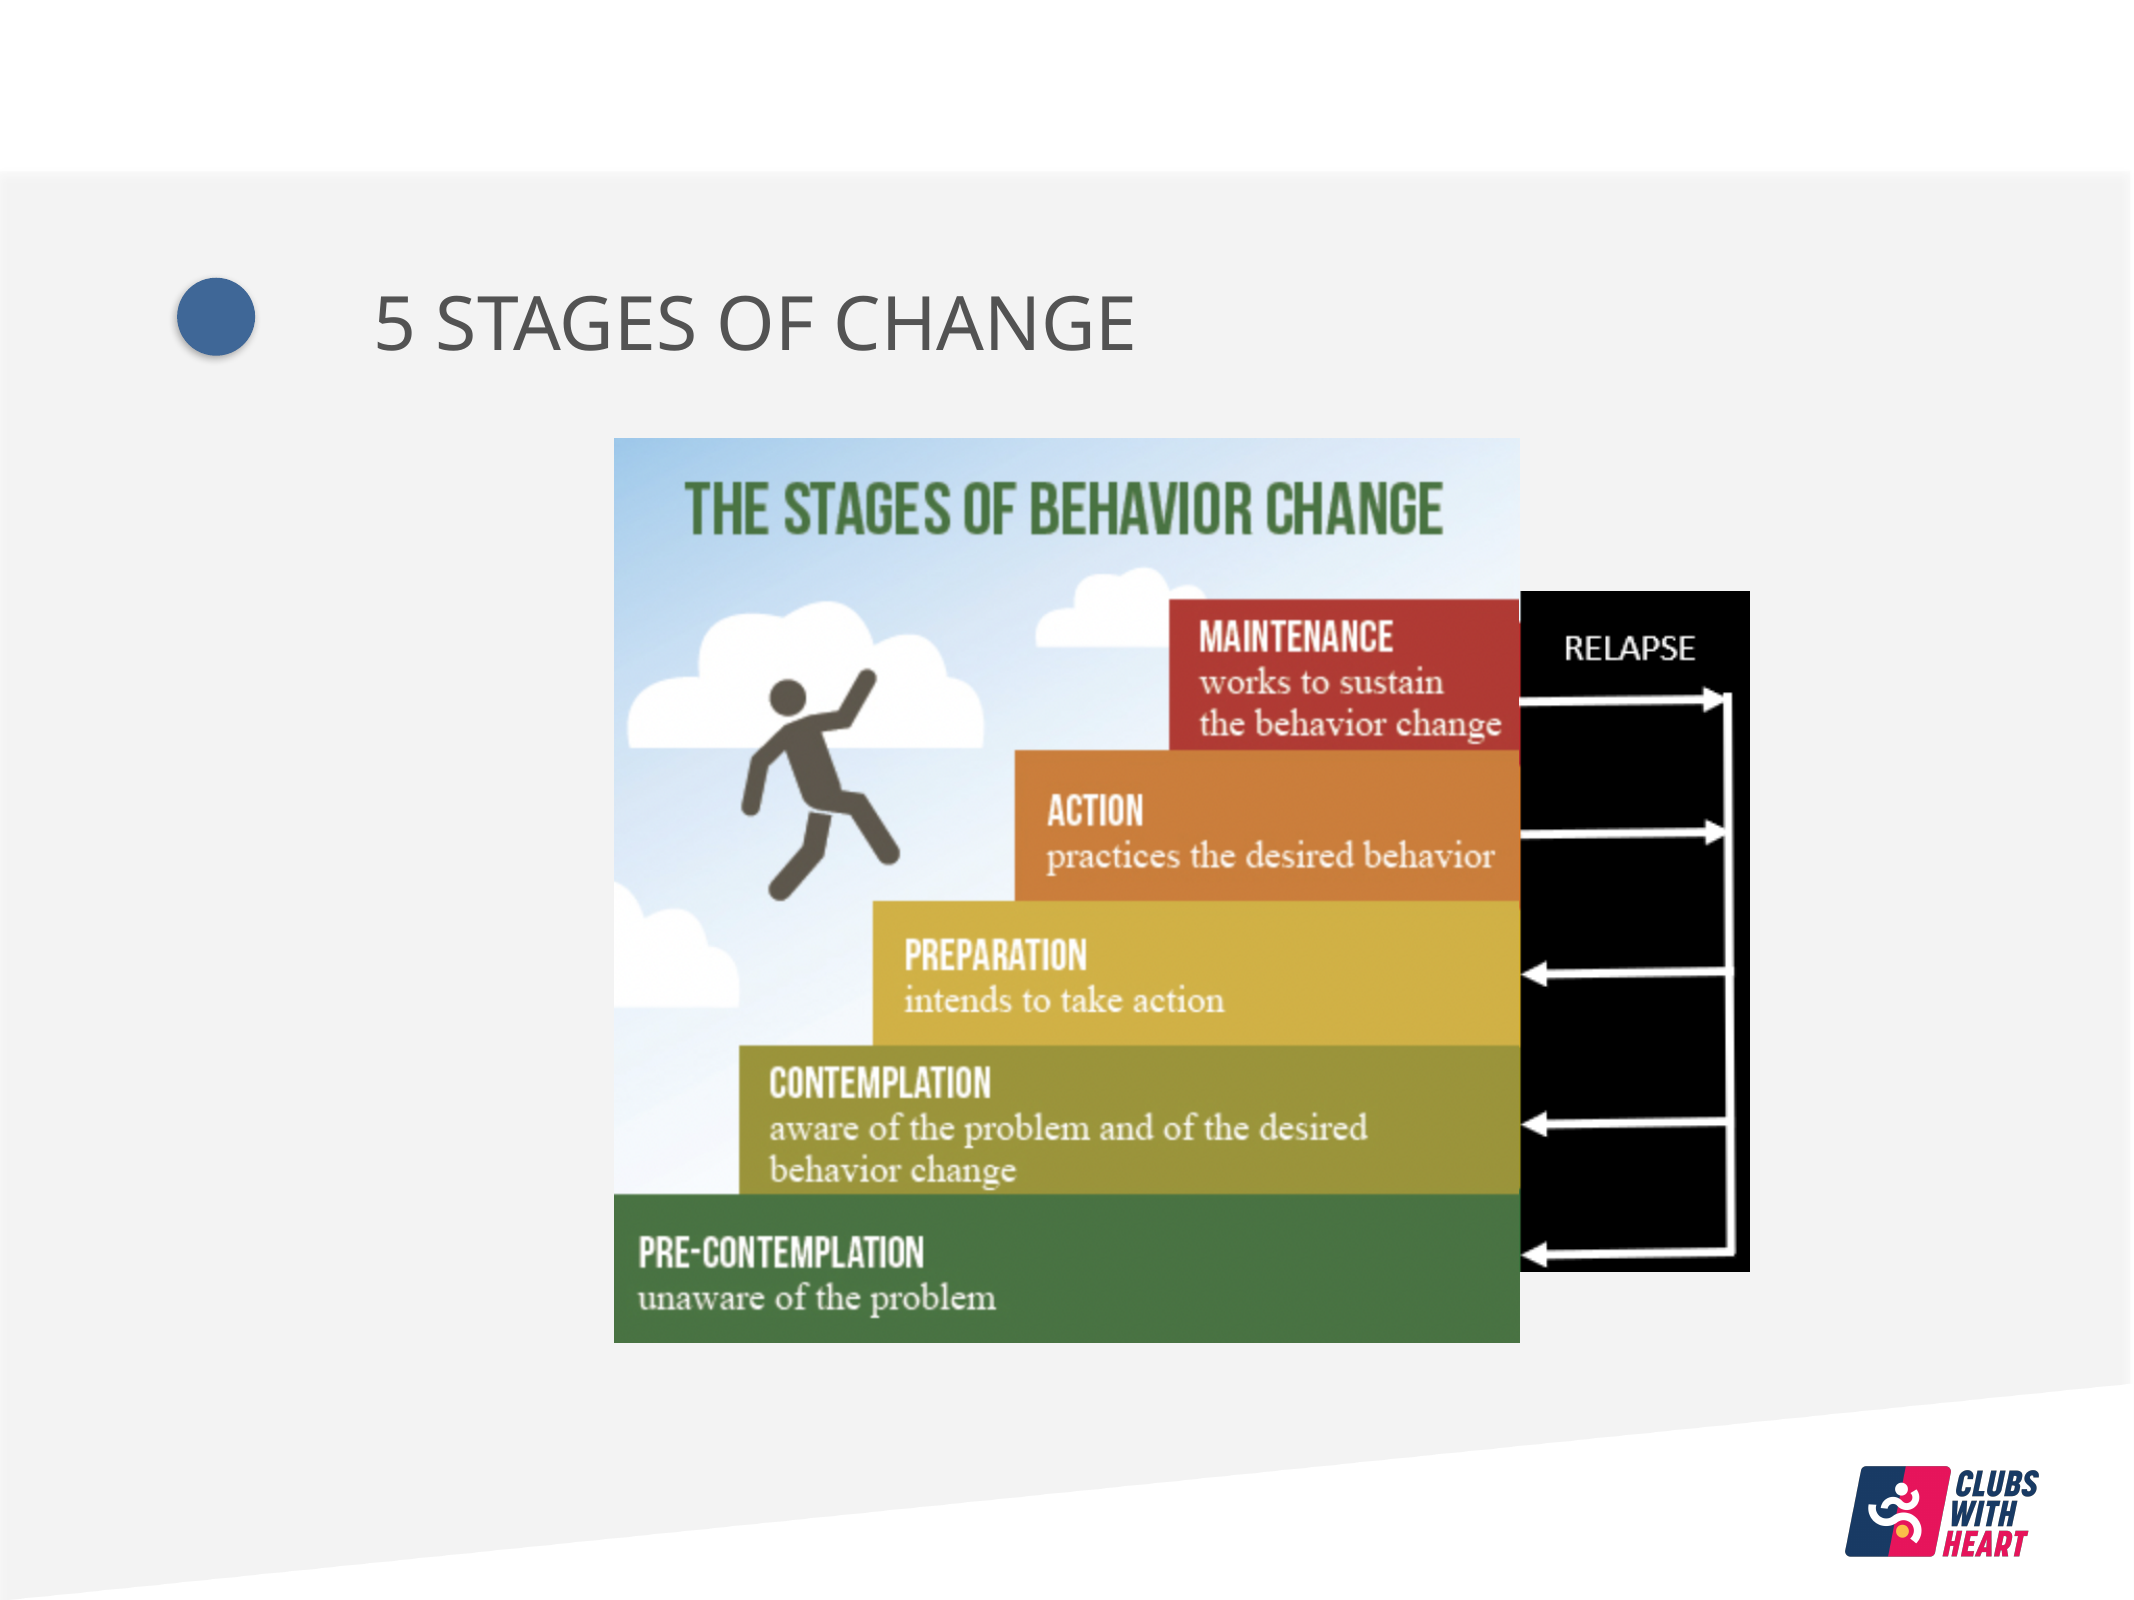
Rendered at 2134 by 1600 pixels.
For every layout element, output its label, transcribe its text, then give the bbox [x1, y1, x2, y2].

picture [613, 438, 1750, 1343]
text_box [0, 171, 2131, 1382]
text_box [177, 277, 256, 356]
picture [0, 1382, 2134, 1600]
text_box 5 STAGES OF CHANGE [365, 266, 1836, 373]
